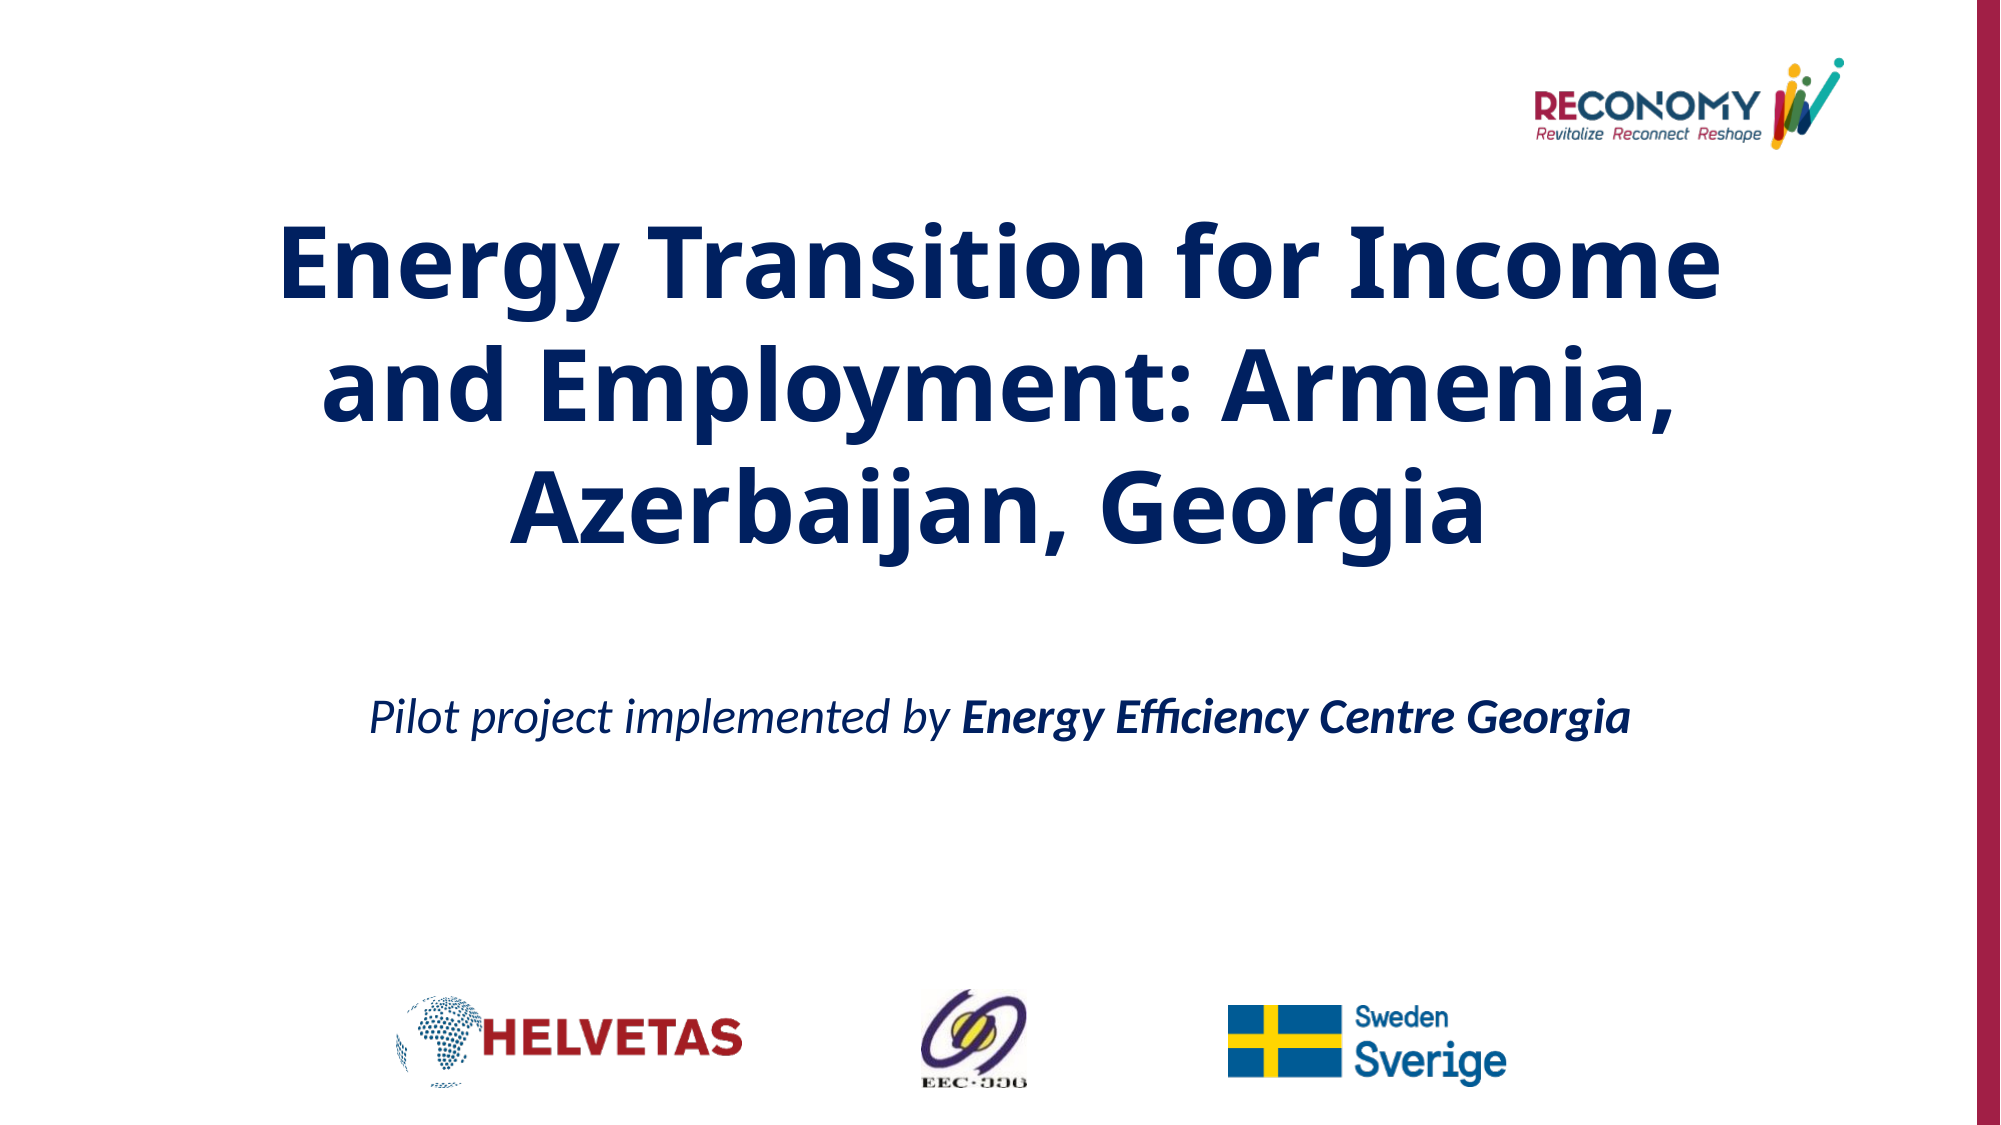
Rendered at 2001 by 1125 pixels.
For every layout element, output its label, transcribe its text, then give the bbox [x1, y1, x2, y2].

title Energy Transition for Income and Employment: Armenia, Azerbaijan, Georgia [249, 184, 1750, 576]
picture [1506, 35, 1863, 174]
subtitle Pilot project implemented by Energy Efficiency Centre Georgia [249, 689, 1750, 784]
picture [1228, 1005, 1507, 1087]
picture [921, 989, 1027, 1088]
picture [396, 996, 742, 1088]
text_box [1977, 0, 2000, 1125]
